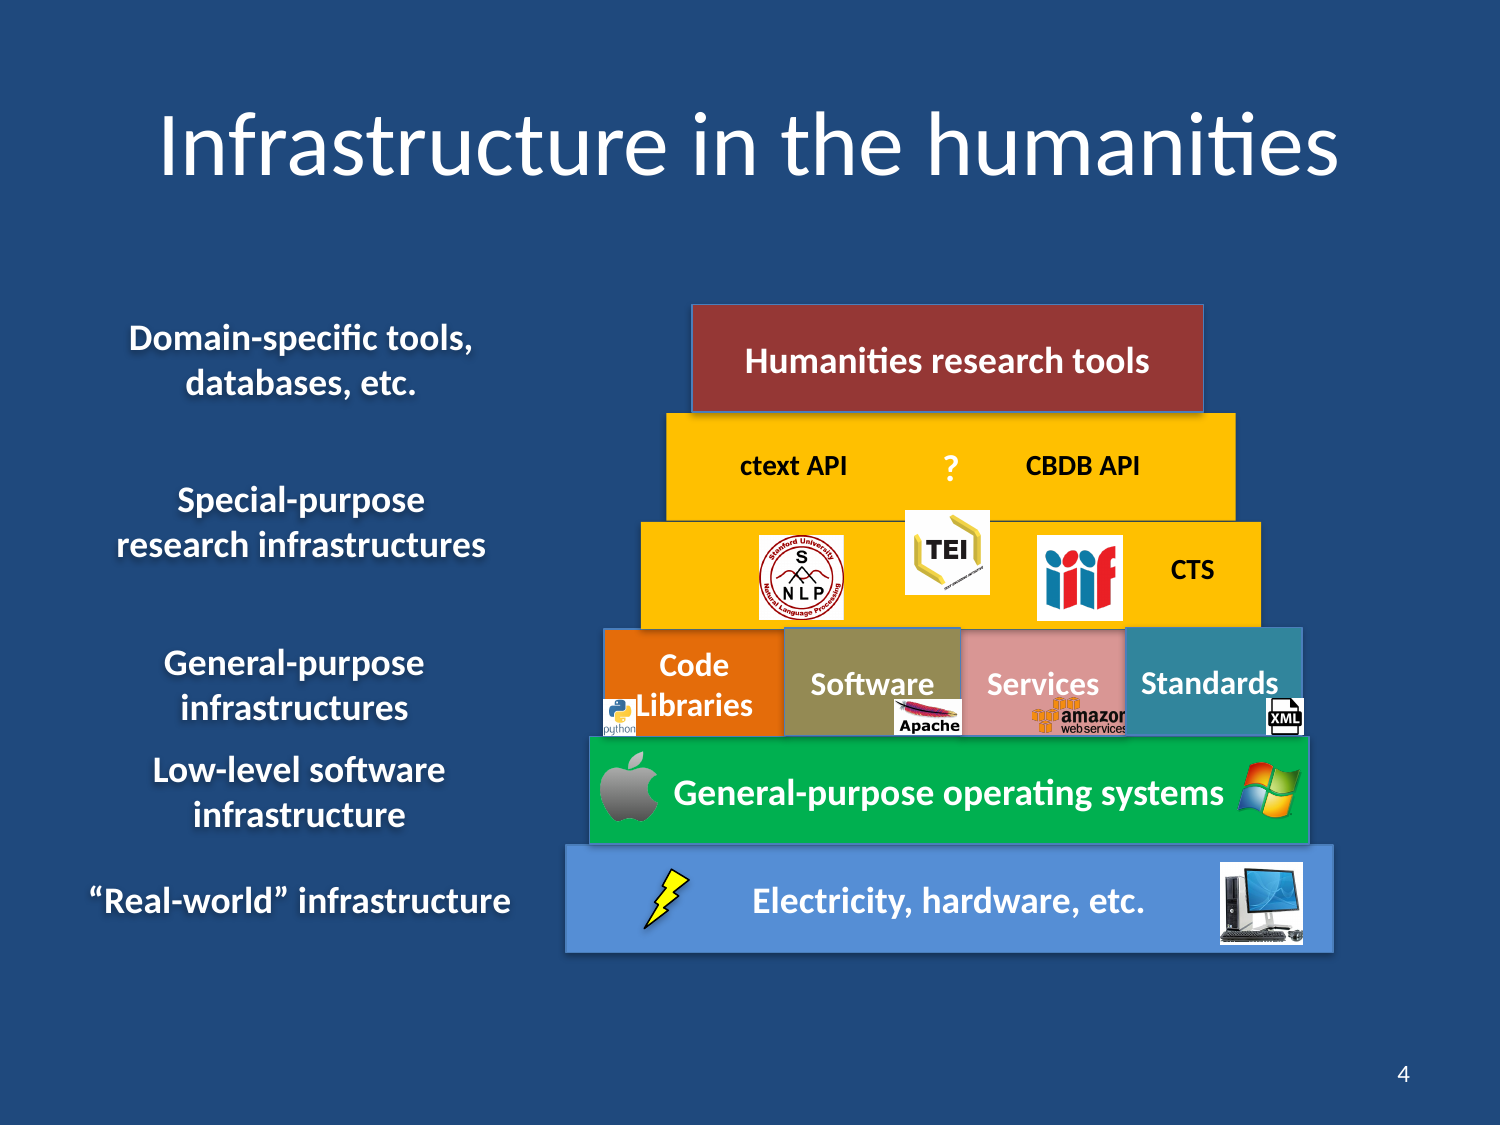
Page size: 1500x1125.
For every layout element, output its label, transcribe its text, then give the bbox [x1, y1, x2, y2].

picture [1036, 534, 1124, 621]
picture [894, 699, 962, 736]
text_box “Real-world” infrastructure [57, 850, 543, 953]
text_box Code Libraries [603, 628, 779, 737]
text_box General-purpose operating systems [589, 736, 1310, 845]
picture [759, 535, 844, 620]
text_box Standards [1125, 627, 1303, 736]
text_box ctext API [725, 438, 863, 489]
text_box ? [666, 412, 1236, 520]
text_box CBDB API [1011, 438, 1156, 489]
picture [603, 699, 636, 737]
text_box CTS [1156, 543, 1238, 593]
text_box Services [966, 638, 1120, 737]
text_box ? [640, 521, 1262, 630]
title Infrastructure in the humanities [75, 45, 1425, 233]
text_box [643, 868, 690, 930]
picture [1266, 697, 1304, 736]
text_box Domain-specific tools, databases, etc. [58, 304, 544, 413]
picture [591, 748, 667, 824]
picture [1235, 760, 1303, 820]
picture [904, 510, 990, 596]
text_box Low-level software infrastructure [57, 736, 543, 845]
slide_number 4 [1074, 1042, 1425, 1103]
text_box Humanities research tools [691, 304, 1204, 413]
picture [1032, 696, 1128, 733]
picture [1220, 862, 1303, 945]
text_box Electricity, hardware, etc. [565, 844, 1334, 953]
text_box Special-purpose research infrastructures [58, 420, 544, 628]
text_box General-purpose infrastructures [51, 628, 538, 737]
text_box Software [784, 627, 961, 736]
